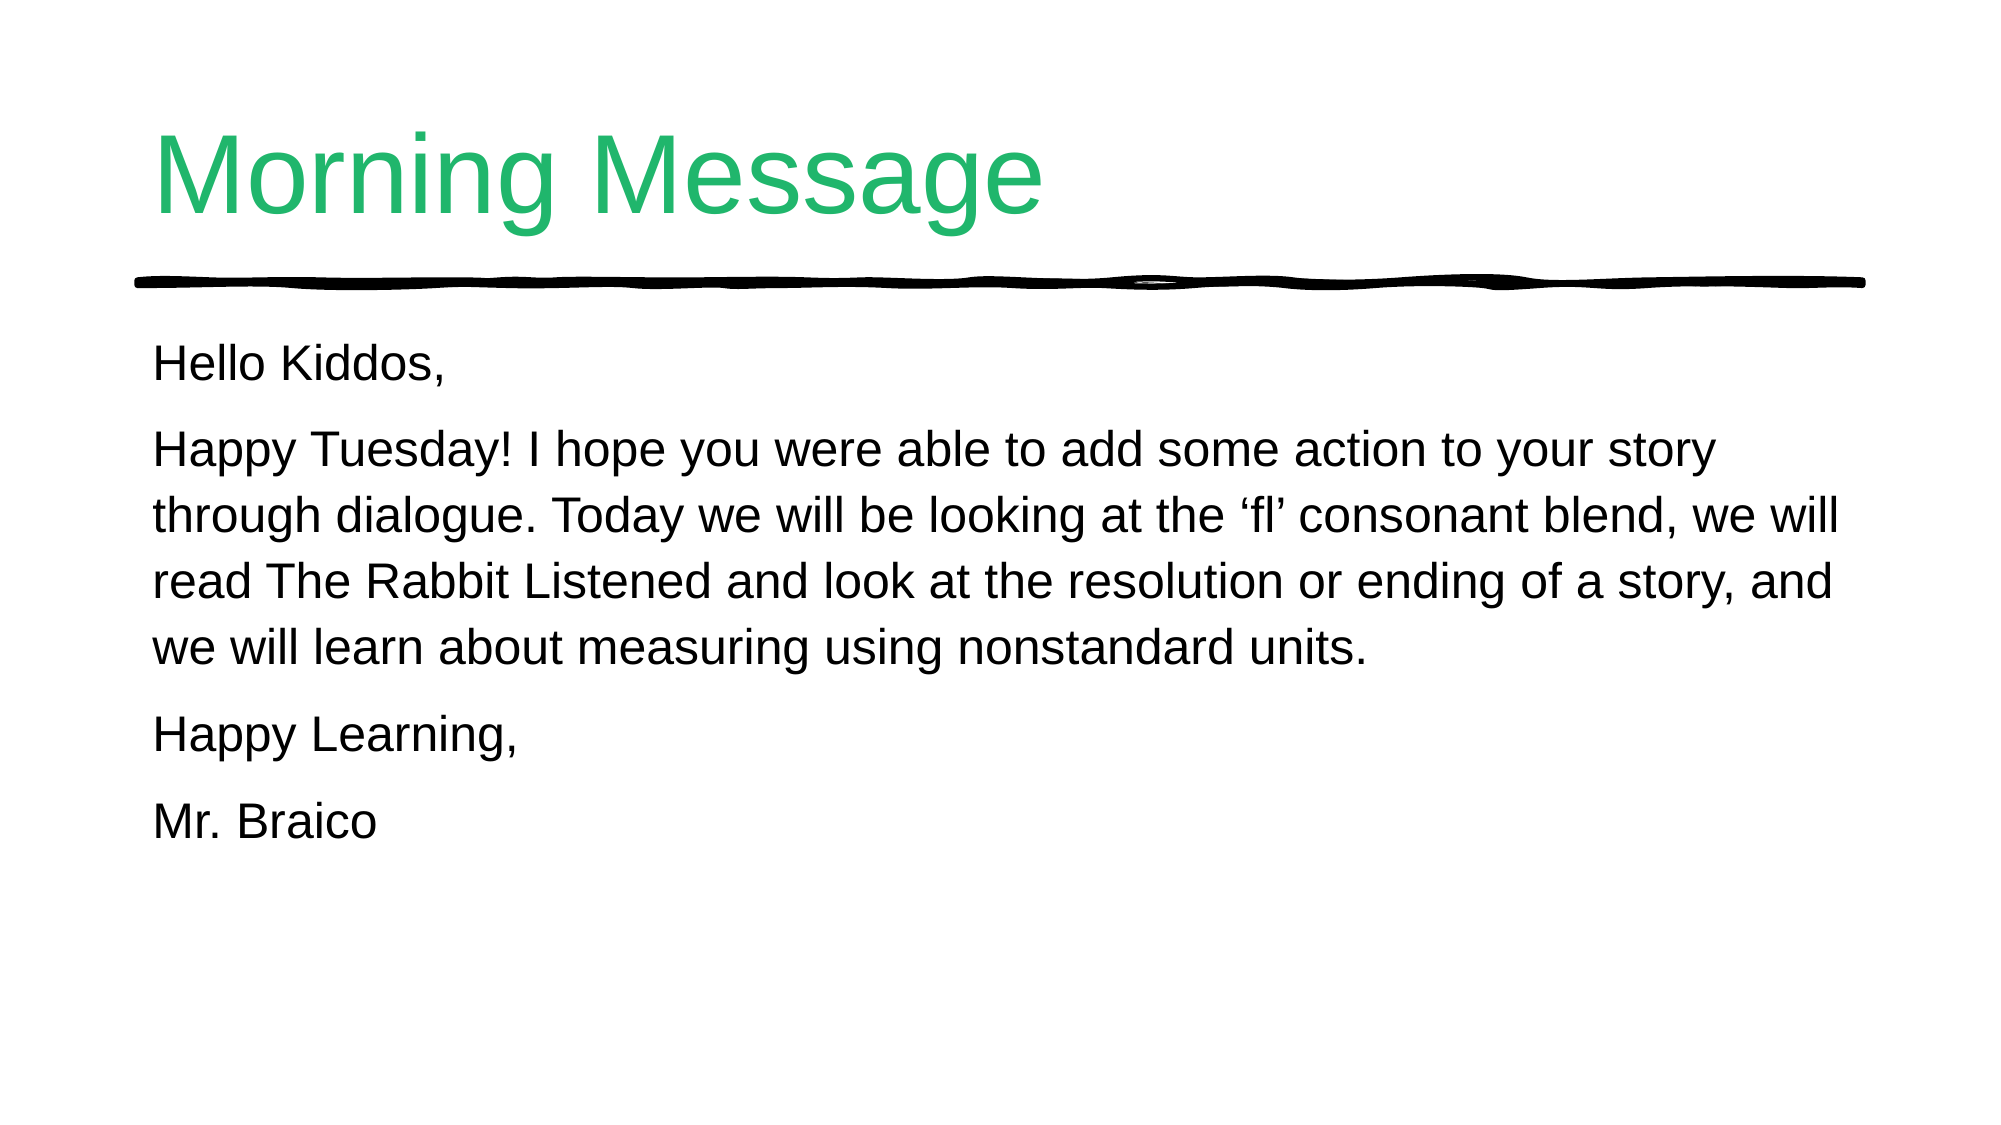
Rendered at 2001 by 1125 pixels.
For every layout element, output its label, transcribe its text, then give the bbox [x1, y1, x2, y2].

title Morning Message [137, 59, 1863, 278]
list Hello Kiddos, Happy Tuesday! I hope you were able to add some action to your story through dialogue. Today we will be looking at the ‘fl’ consonant blend, we will read The Rabbit Listened and look at the resolution or ending of a story, and we will learn about measuring using nonstandard units. Happy Learning, Mr. Braico [137, 316, 1863, 1014]
